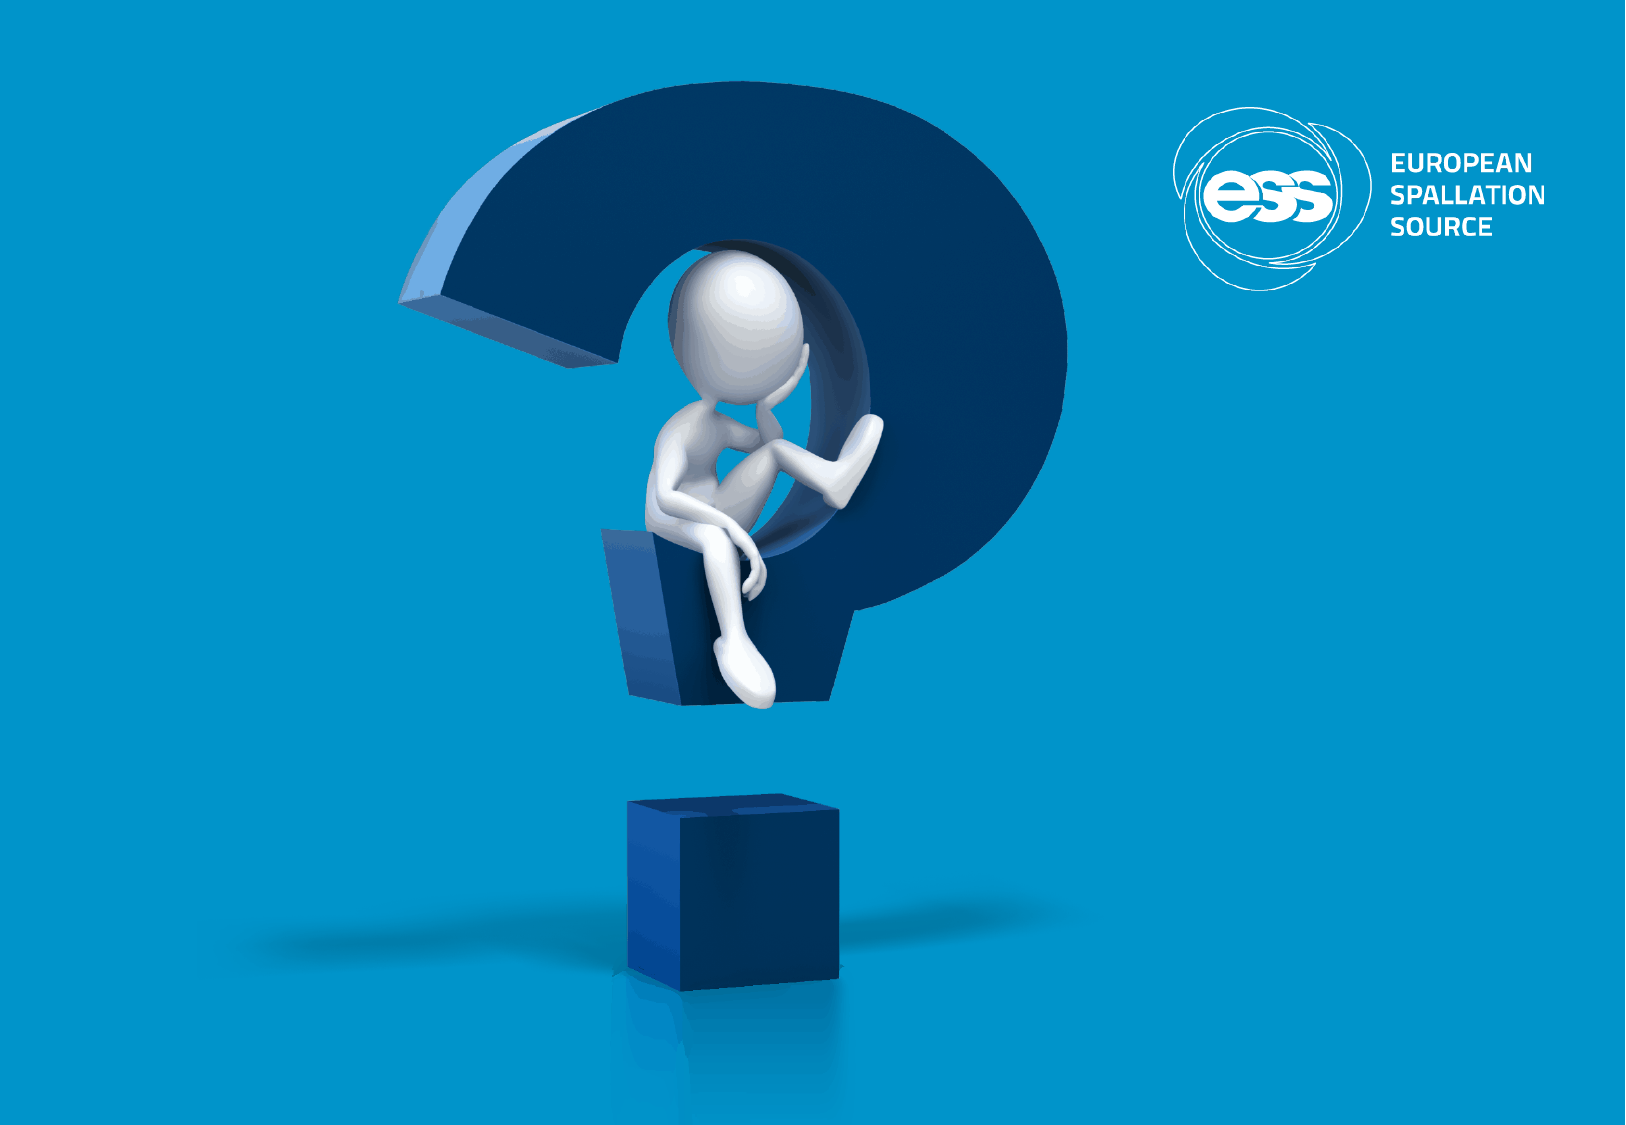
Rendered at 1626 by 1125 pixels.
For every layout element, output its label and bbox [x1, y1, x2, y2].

picture [628, 794, 839, 990]
picture [1393, 154, 1404, 172]
picture [1516, 154, 1531, 172]
picture [1409, 154, 1423, 172]
picture [1423, 186, 1438, 204]
picture [1408, 186, 1421, 204]
picture [1427, 218, 1441, 235]
picture [1204, 171, 1332, 222]
picture [1482, 154, 1493, 172]
picture [1392, 186, 1403, 204]
picture [1445, 154, 1460, 172]
picture [1428, 154, 1441, 172]
picture [1446, 218, 1459, 235]
picture [1480, 218, 1491, 235]
picture [1392, 218, 1403, 235]
picture [1456, 186, 1467, 204]
picture [1486, 186, 1500, 204]
picture [1510, 186, 1525, 204]
picture [1497, 154, 1512, 172]
picture [1407, 218, 1423, 235]
picture [1470, 186, 1484, 204]
picture [1530, 186, 1543, 204]
picture [1465, 154, 1478, 172]
picture [399, 82, 1067, 708]
picture [1442, 186, 1453, 204]
picture [1463, 218, 1475, 235]
